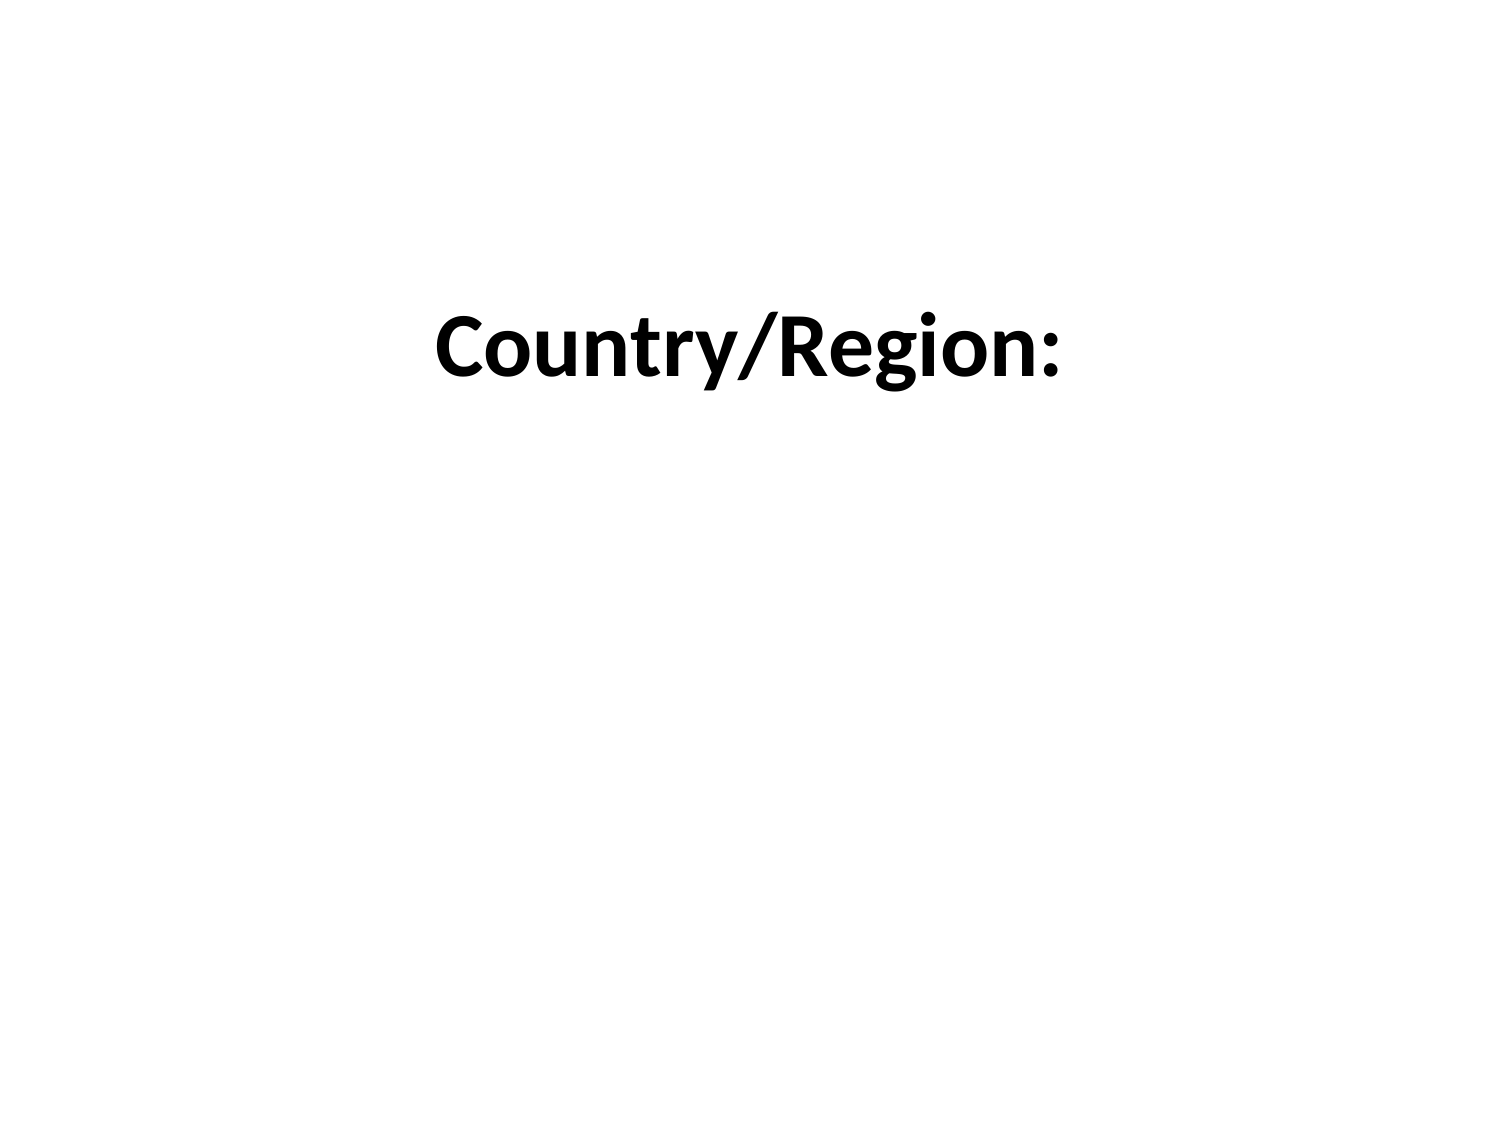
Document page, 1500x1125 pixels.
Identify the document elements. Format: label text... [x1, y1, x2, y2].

title Country/Region: [112, 275, 1388, 625]
